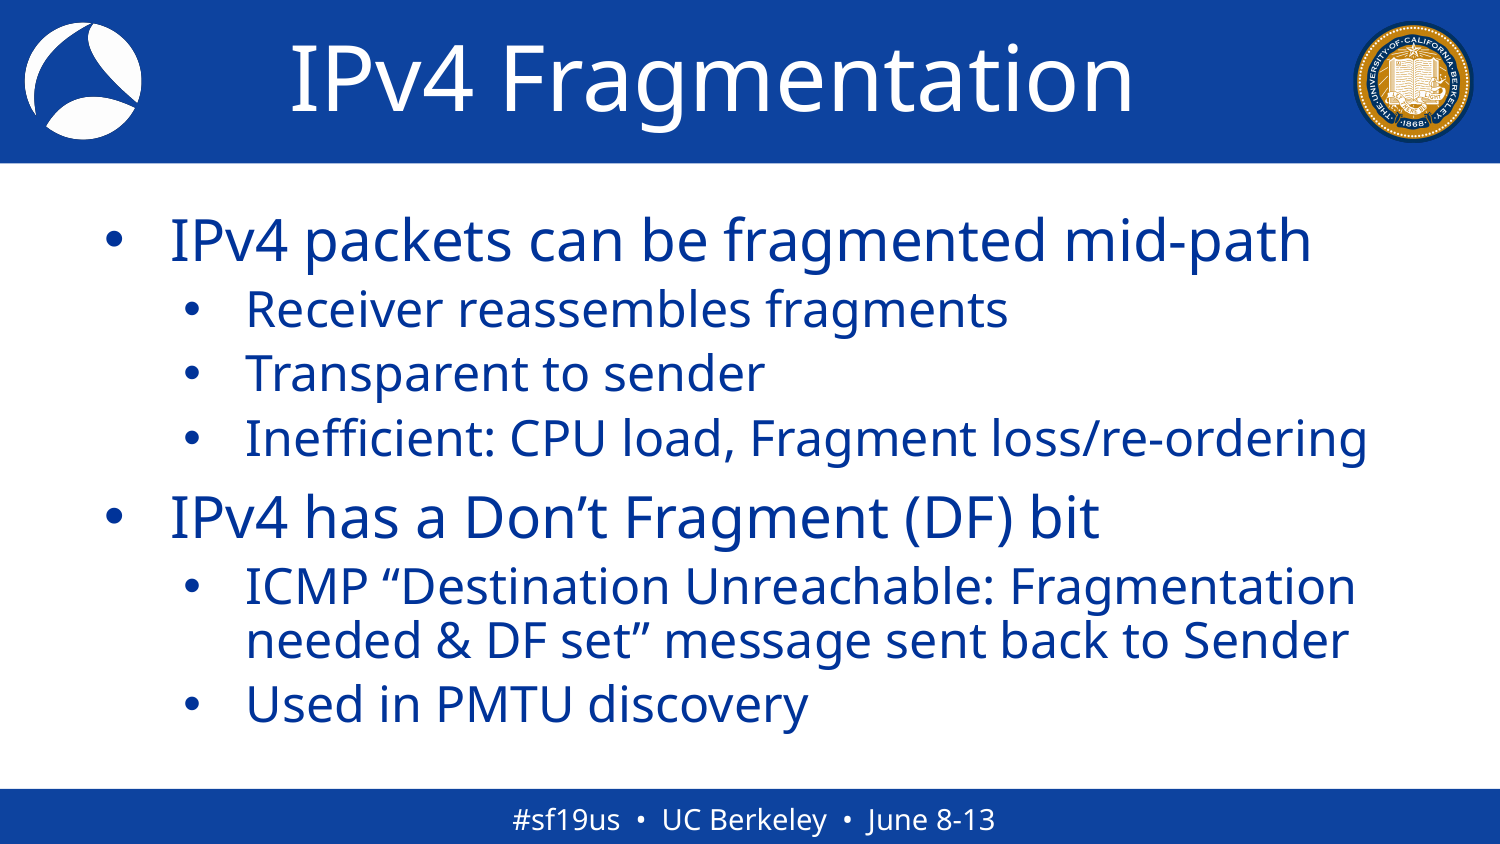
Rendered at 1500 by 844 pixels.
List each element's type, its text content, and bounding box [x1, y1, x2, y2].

list IPv4 packets can be fragmented mid-path Receiver reassembles fragments Transparent to sender Inefficient: CPU load, Fragment loss/re-ordering IPv4 has a Don’t Fragment (DF) bit ICMP “Destination Unreachable: Fragmentation needed & DF set” message sent back to Sender Used in PMTU discovery [80, 195, 1428, 754]
picture [1353, 21, 1474, 143]
picture [24, 22, 142, 140]
title IPv4 Fragmentation [152, 1, 1275, 163]
